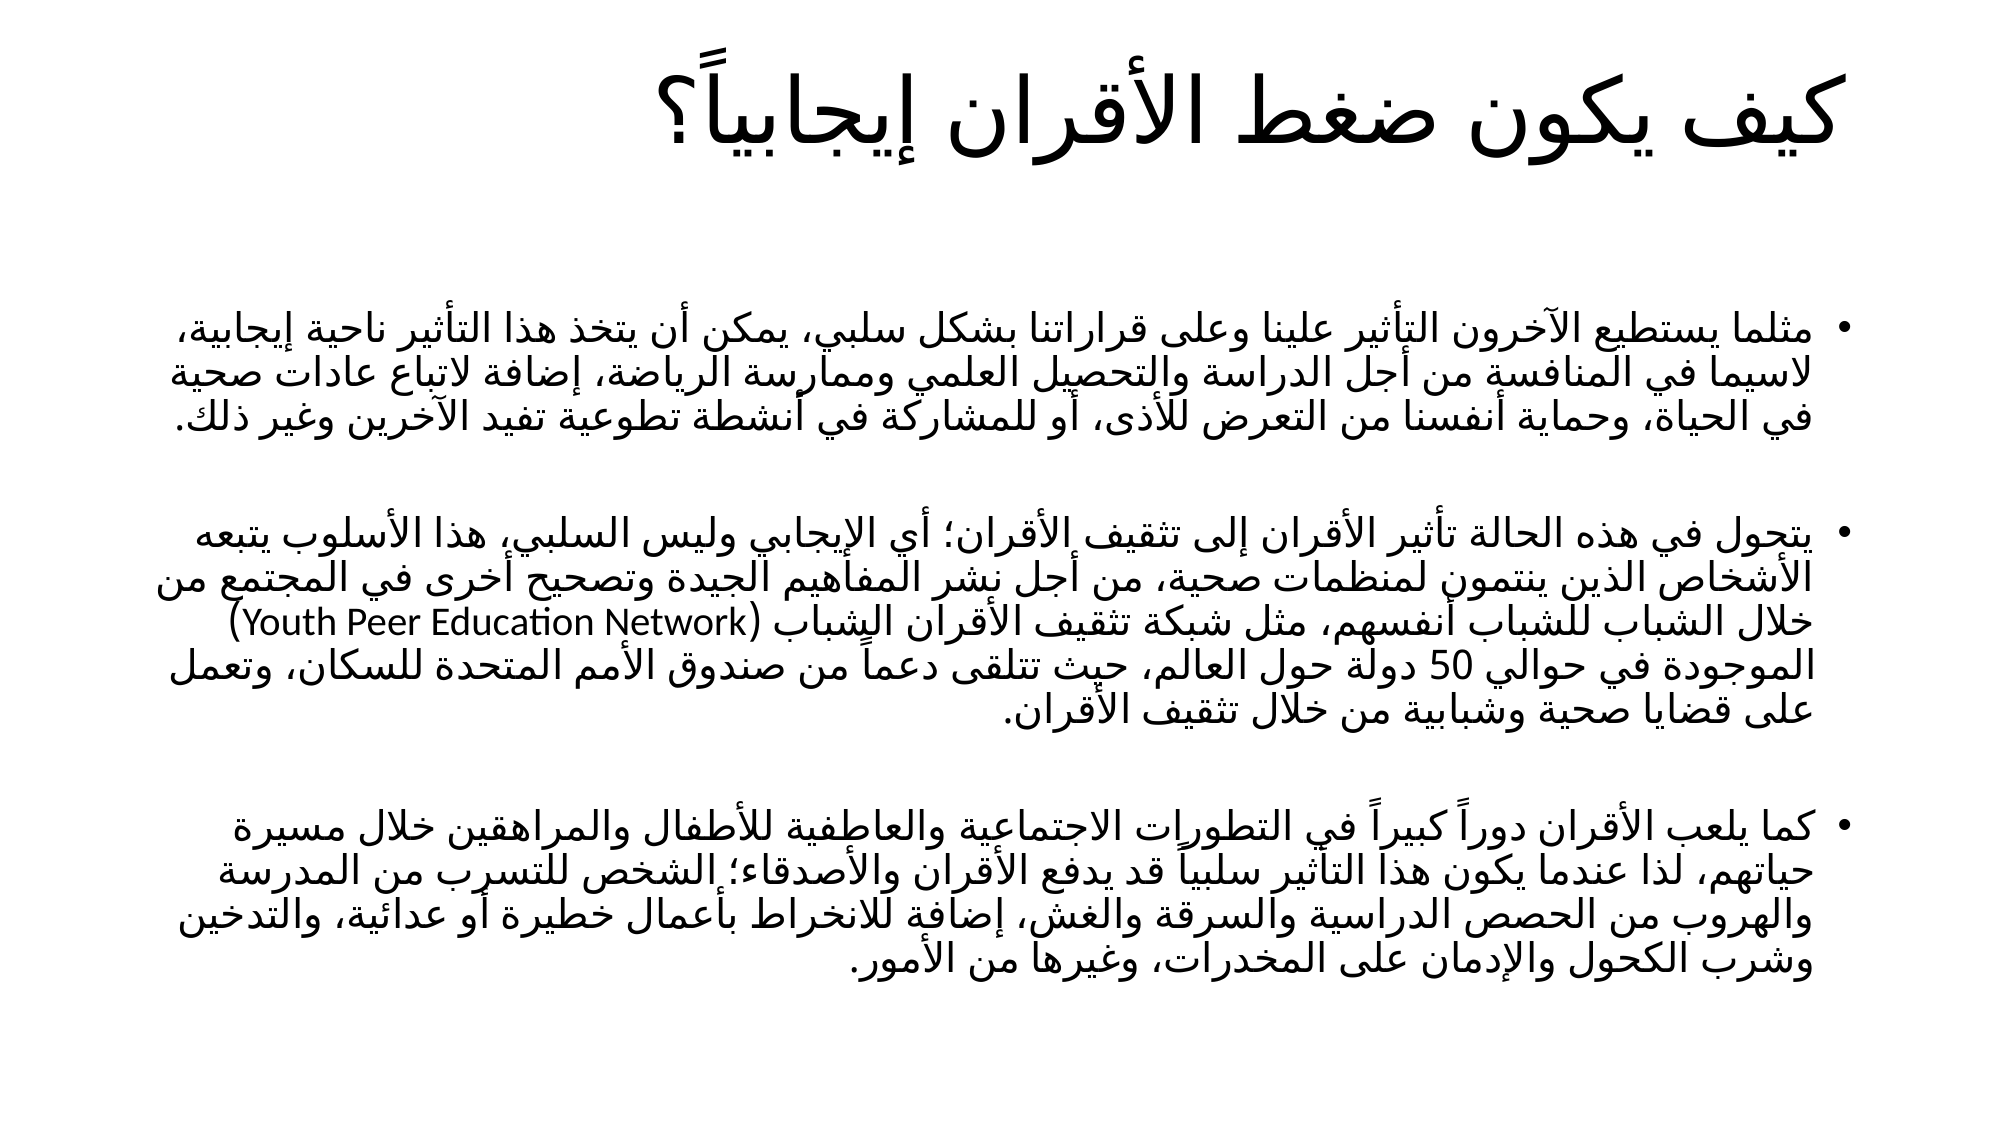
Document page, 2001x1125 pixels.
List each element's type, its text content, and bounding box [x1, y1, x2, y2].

list مثلما يستطيع الآخرون التأثير علينا وعلى قراراتنا بشكل سلبي، يمكن أن يتخذ هذا التأثير ناحية إيجابية، لاسيما في المنافسة من أجل الدراسة والتحصيل العلمي وممارسة الرياضة، إضافة لاتباع عادات صحية في الحياة، وحماية أنفسنا من التعرض للأذى، أو للمشاركة في أنشطة تطوعية تفيد الآخرين وغير ذلك. يتحول في هذه الحالة تأثير الأقران إلى تثقيف الأقران؛ أي الإيجابي وليس السلبي، هذا الأسلوب يتبعه الأشخاص الذين ينتمون لمنظمات صحية، من أجل نشر المفاهيم الجيدة وتصحيح أخرى في المجتمع من خلال الشباب للشباب أنفسهم، مثل شبكة تثقيف الأقران الشباب (Youth Peer Education Network) الموجودة في حوالي 50 دولة حول العالم، حيث تتلقى دعماً من صندوق الأمم المتحدة للسكان، وتعمل على قضايا صحية وشبابية من خلال تثقيف الأقران. كما يلعب الأقران دوراً كبيراً في التطورات الاجتماعية والعاطفية للأطفال والمراهقين خلال مسيرة حياتهم، لذا عندما يكون هذا التأثير سلبياً قد يدفع الأقران والأصدقاء؛ الشخص للتسرب من المدرسة والهروب من الحصص الدراسية والسرقة والغش، إضافة للانخراط بأعمال خطيرة أو عدائية، والتدخين وشرب الكحول والإدمان على المخدرات، وغيرها من الأمور. [137, 299, 1863, 1014]
title كيف يكون ضغط الأقران إيجابياً؟ [137, 59, 1863, 278]
